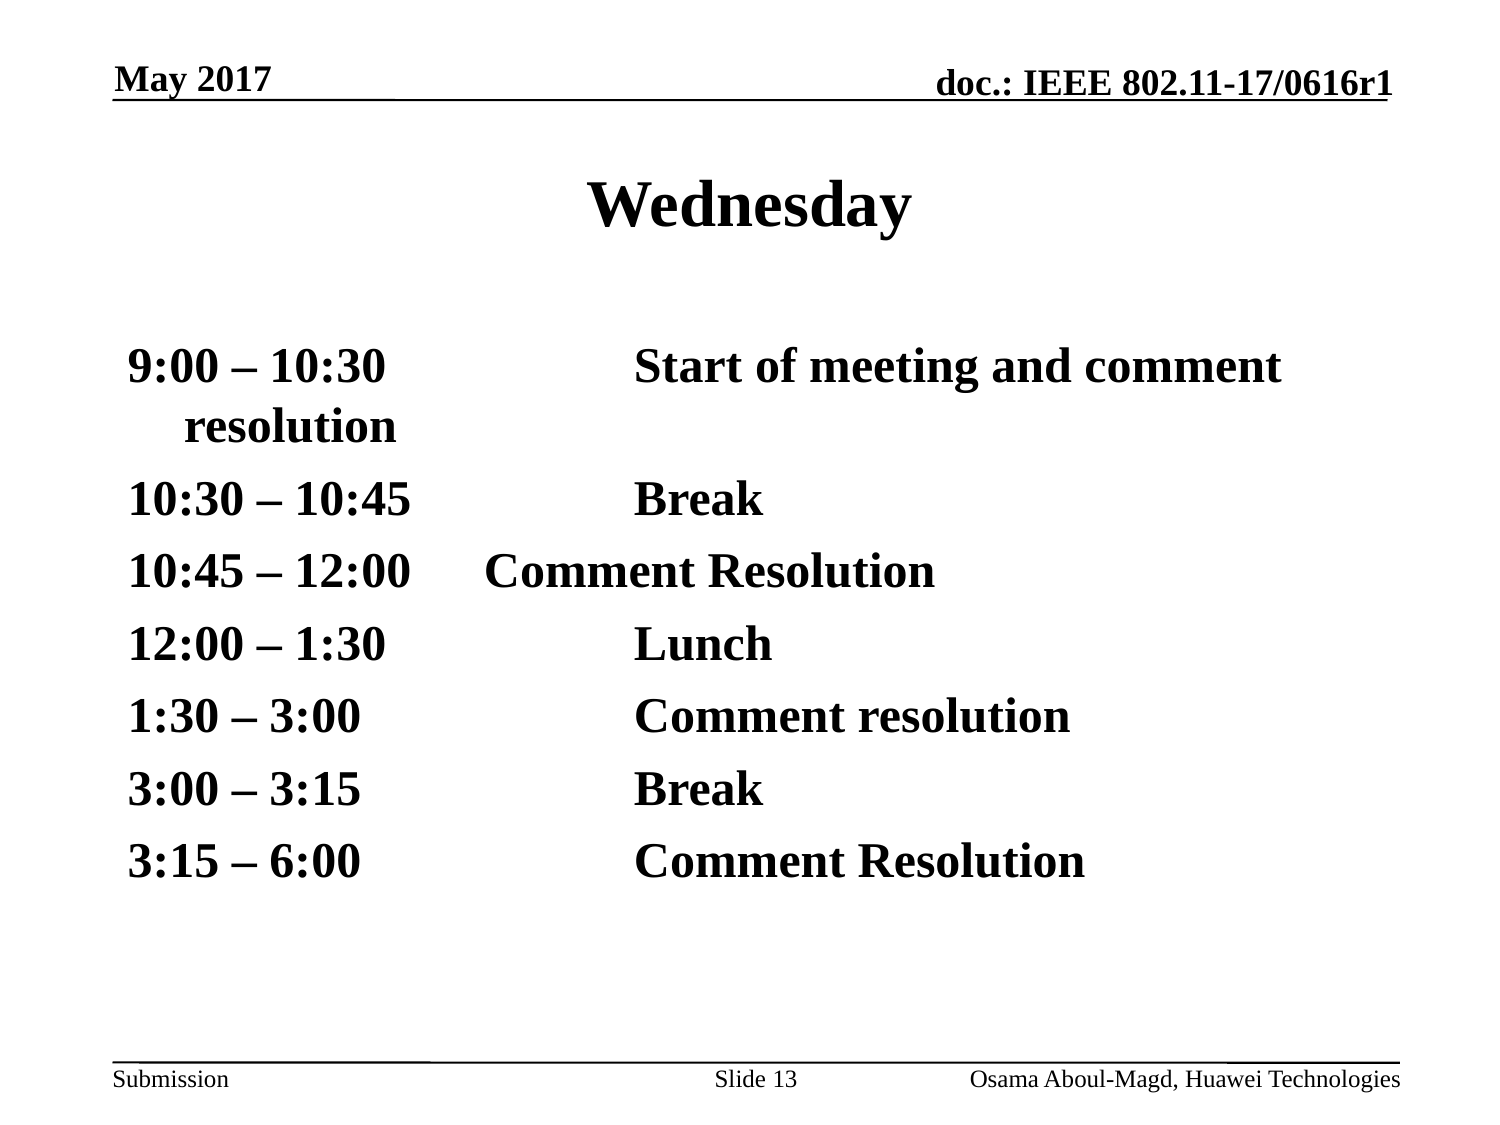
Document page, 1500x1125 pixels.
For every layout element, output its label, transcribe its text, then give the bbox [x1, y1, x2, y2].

title Wednesday [112, 112, 1388, 288]
slide_number Slide 13 [712, 1061, 800, 1123]
list 9:00 – 10:30 Start of meeting and comment resolution 10:30 – 10:45 Break 10:45 – 12:00 Comment Resolution 12:00 – 1:30 Lunch 1:30 – 3:00 Comment resolution 3:00 – 3:15 Break 3:15 – 6:00 Comment Resolution [112, 324, 1388, 1000]
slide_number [114, 54, 423, 100]
footer Osama Aboul-Magd, Huawei Technologies [878, 1061, 1402, 1093]
